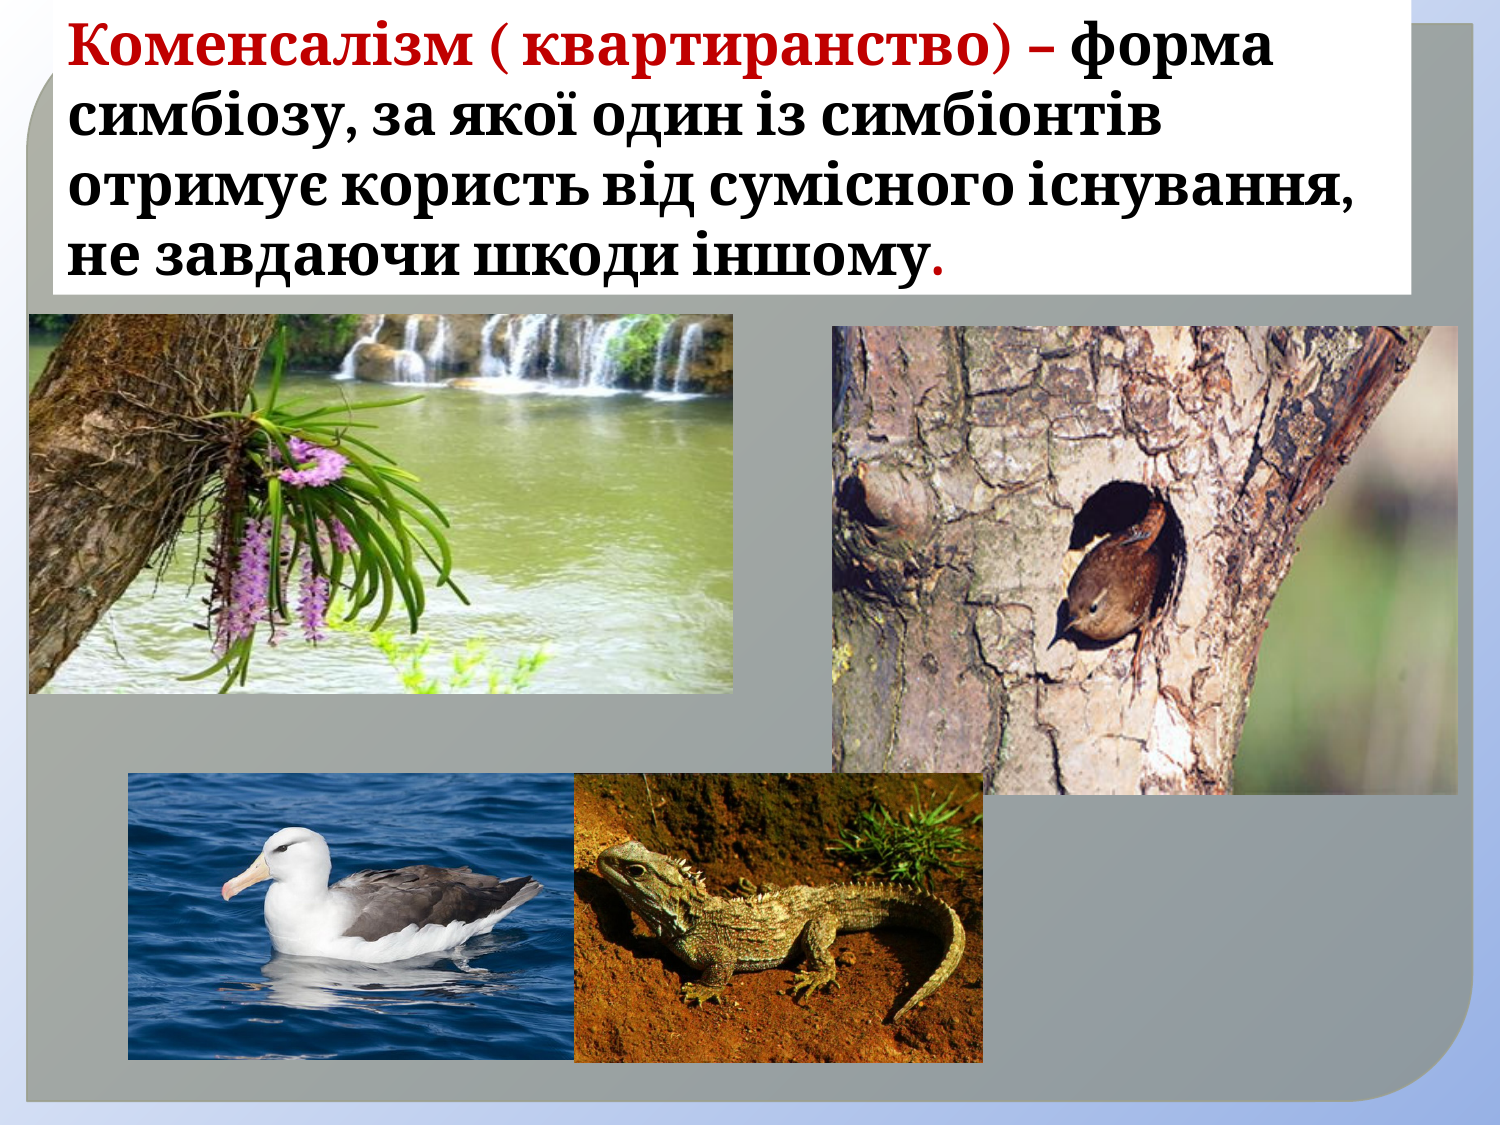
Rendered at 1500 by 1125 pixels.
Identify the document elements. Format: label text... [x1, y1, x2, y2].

picture [128, 325, 1458, 1063]
picture [29, 314, 733, 695]
text_box Коменсалізм ( квартиранство) – форма симбіозу, за якої один із симбіонтів отримує користь від сумісного існування, не завдаючи шкоди іншому. [53, 0, 1412, 295]
